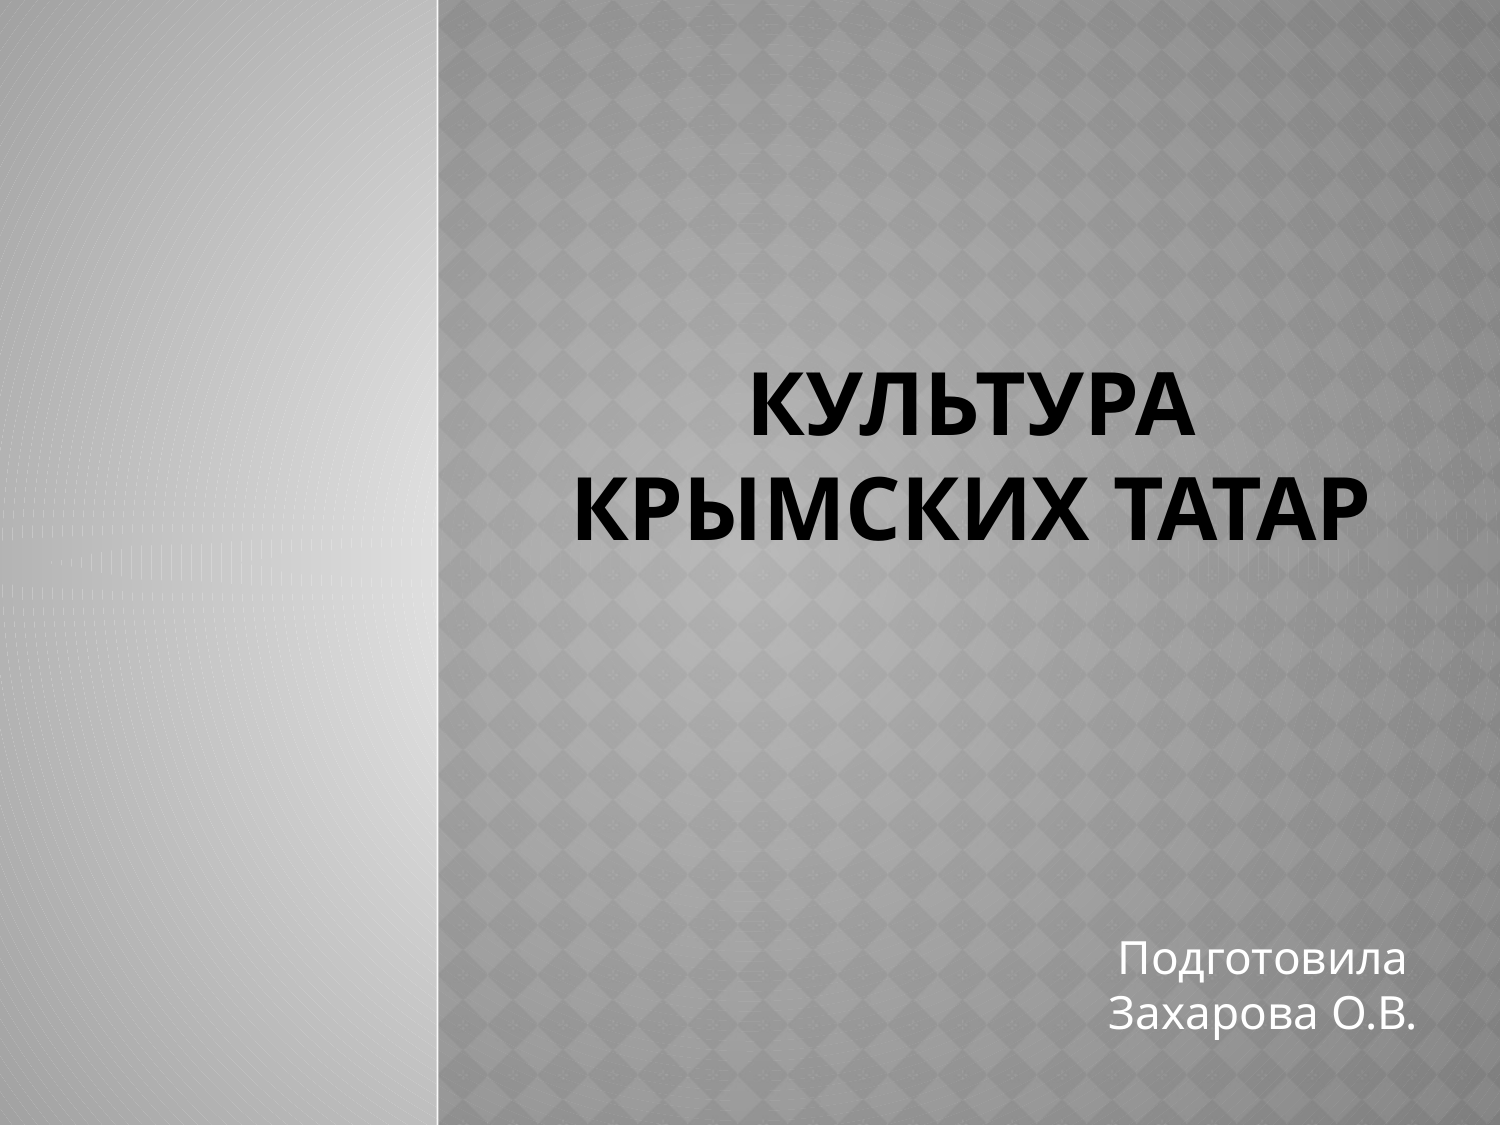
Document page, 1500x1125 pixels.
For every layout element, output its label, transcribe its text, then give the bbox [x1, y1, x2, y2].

title Культура крымских татар [552, 231, 1390, 558]
subtitle Подготовила Захарова О.В. [1057, 928, 1470, 1094]
